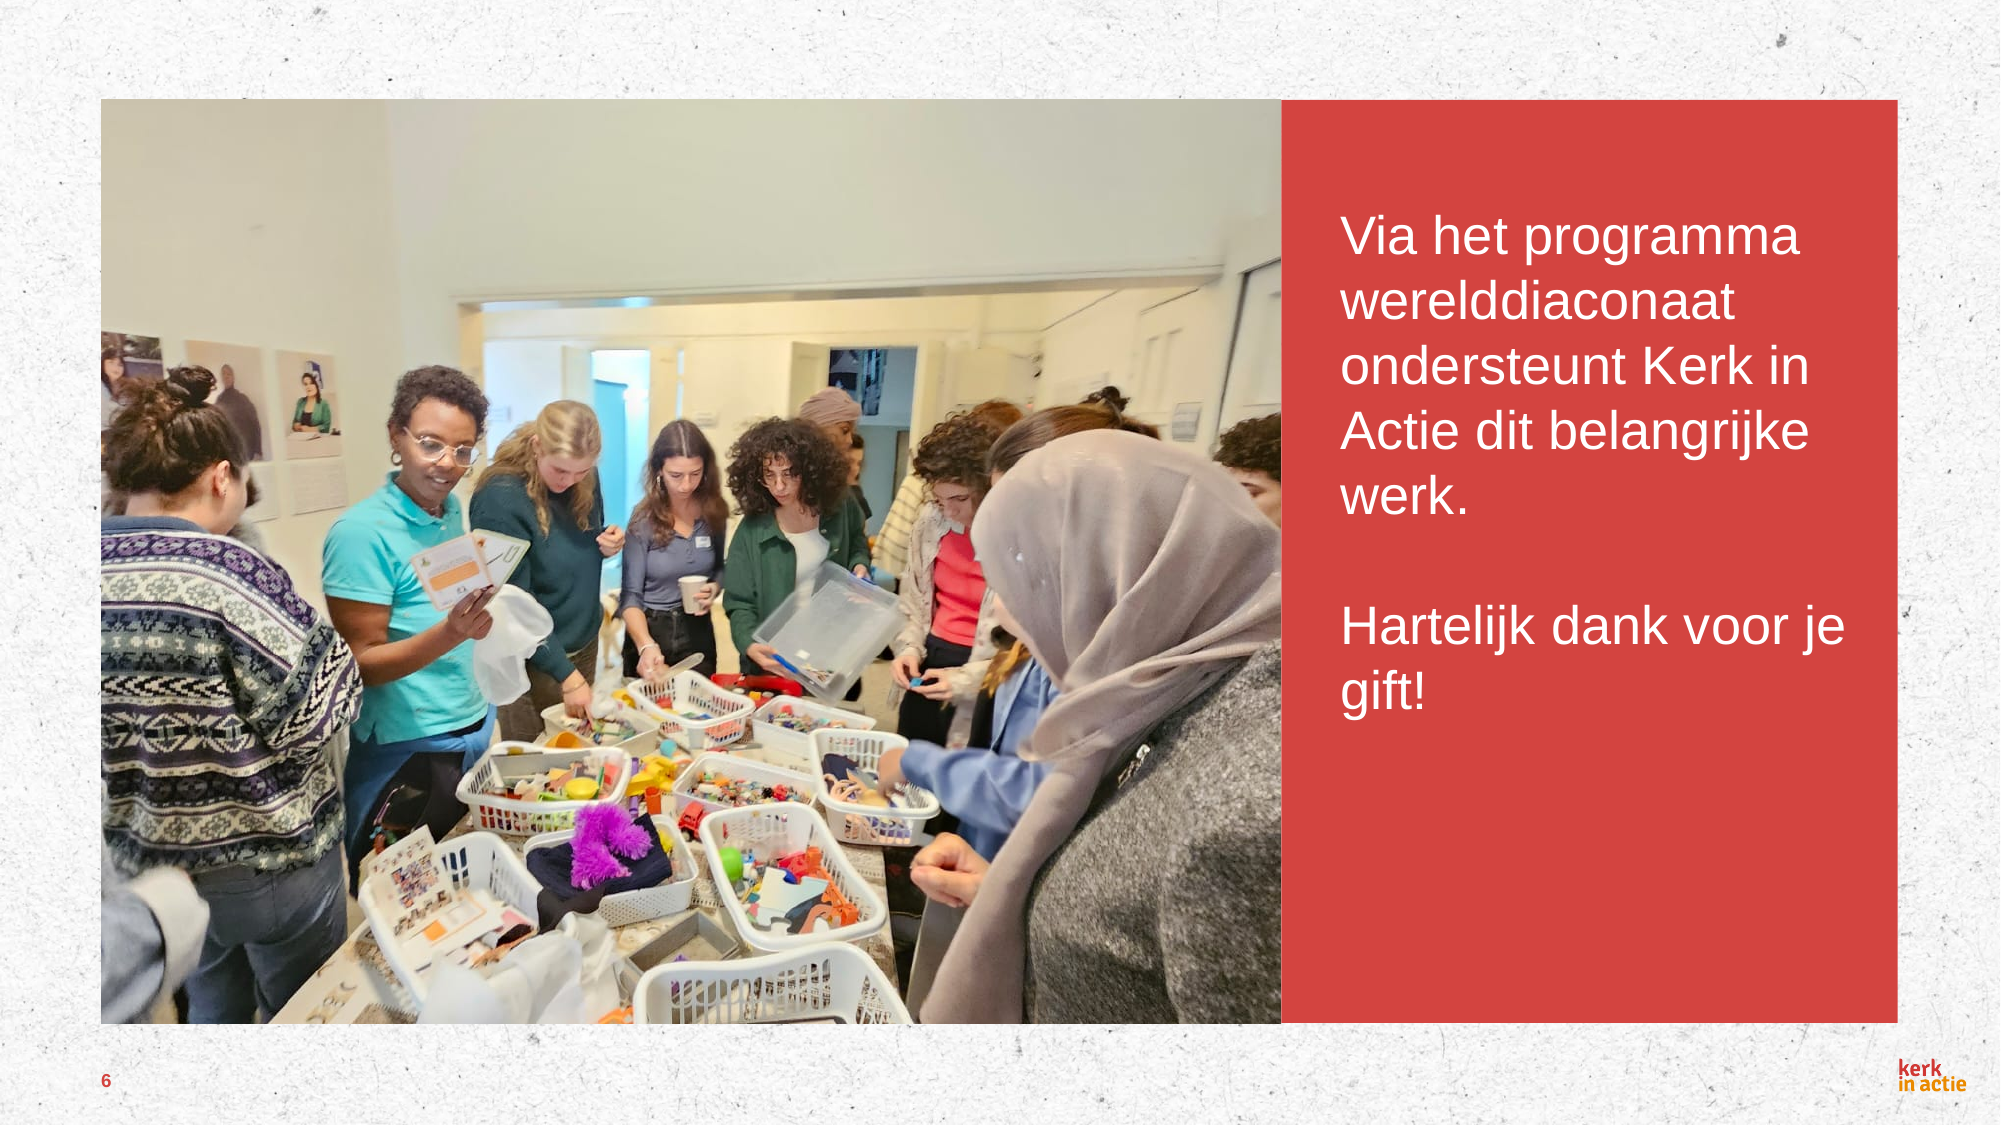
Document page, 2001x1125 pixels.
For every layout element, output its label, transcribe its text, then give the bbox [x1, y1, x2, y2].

list Via het programma werelddiaconaat ondersteunt Kerk in Actie dit belangrijke werk. Hartelijk dank voor je gift! [1282, 99, 1898, 1023]
picture [0, 0, 2001, 1125]
